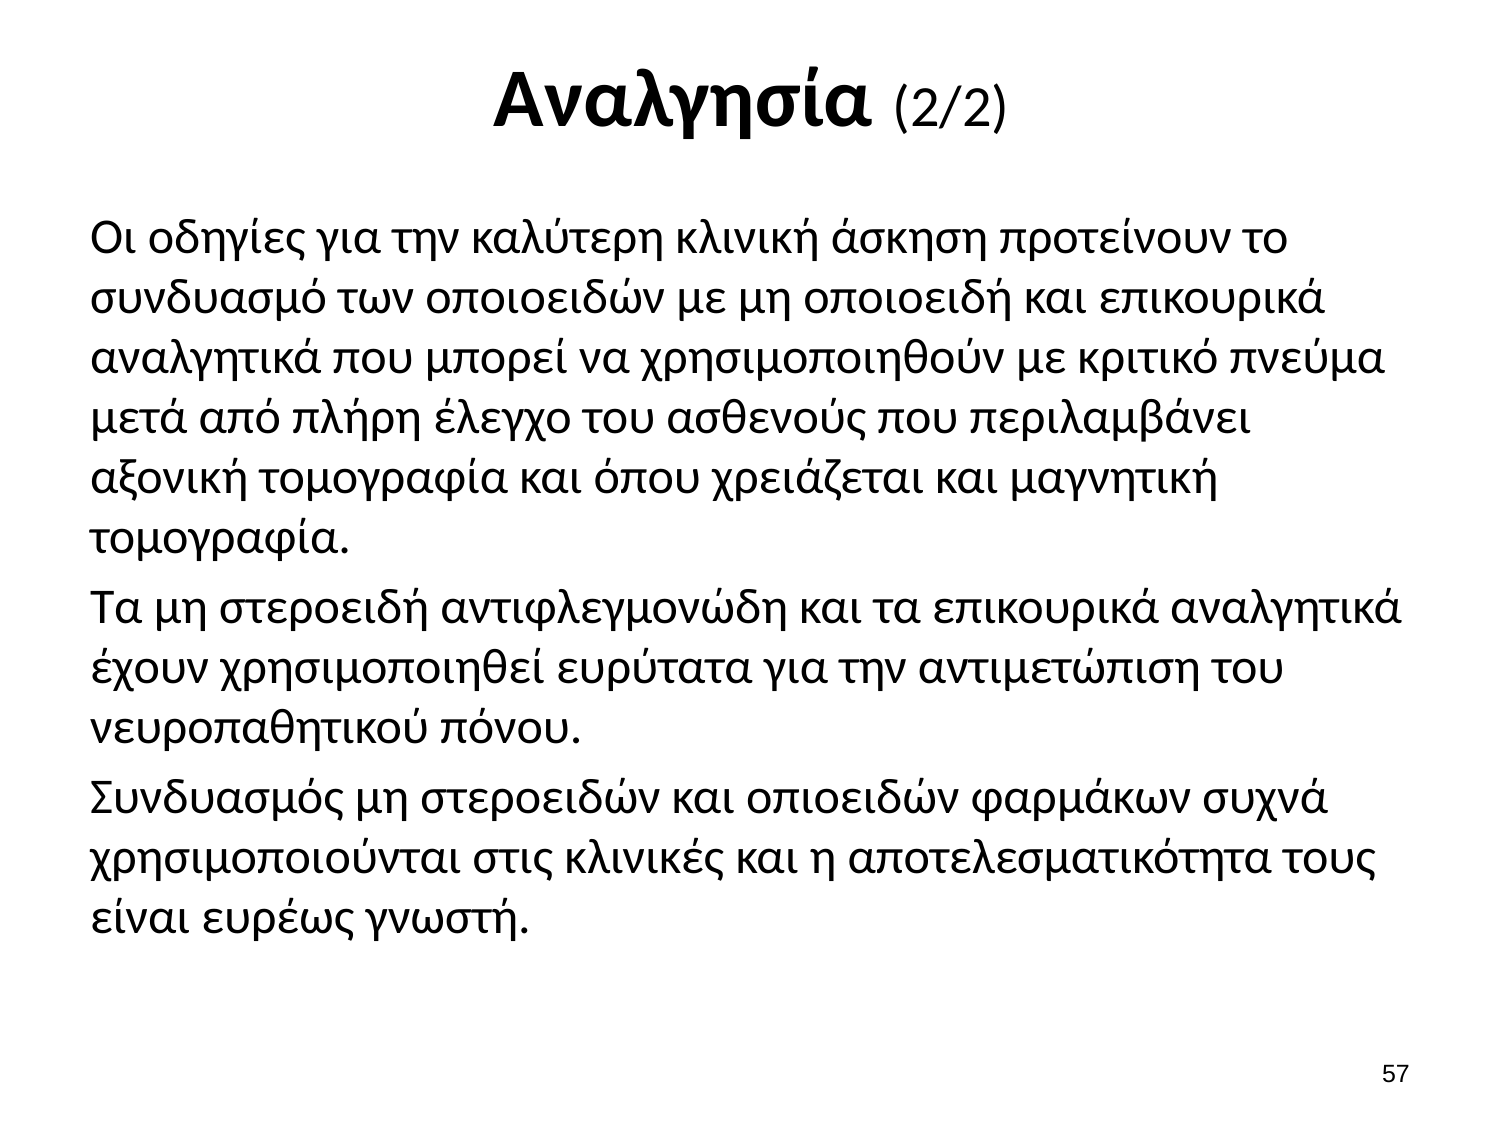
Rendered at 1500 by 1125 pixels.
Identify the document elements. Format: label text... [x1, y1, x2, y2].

title Αναλγησία (2/2) [76, 19, 1427, 169]
slide_number 56 [1074, 1042, 1425, 1103]
list Οι οδηγίες για την καλύτερη κλινική άσκηση προτείνουν το συνδυασμό των οποιοειδών με μη οποιοειδή και επικουρικά αναλγητικά που μπορεί να χρησιμοποιηθούν με κριτικό πνεύμα μετά από πλήρη έλεγχο του ασθενούς που περιλαμβάνει αξονική τομογραφία και όπου χρειάζεται και μαγνητική τομογραφία. Τα μη στεροειδή αντιφλεγμονώδη και τα επικουρικά αναλγητικά έχουν χρησιμοποιηθεί ευρύτατα για την αντιμετώπιση του νευροπαθητικού πόνου. Συνδυασμός μη στεροειδών και οπιοειδών φαρμάκων συχνά χρησιμοποιούνται στις κλινικές και η αποτελεσματικότητα τους είναι ευρέως γνωστή. [75, 196, 1425, 1024]
